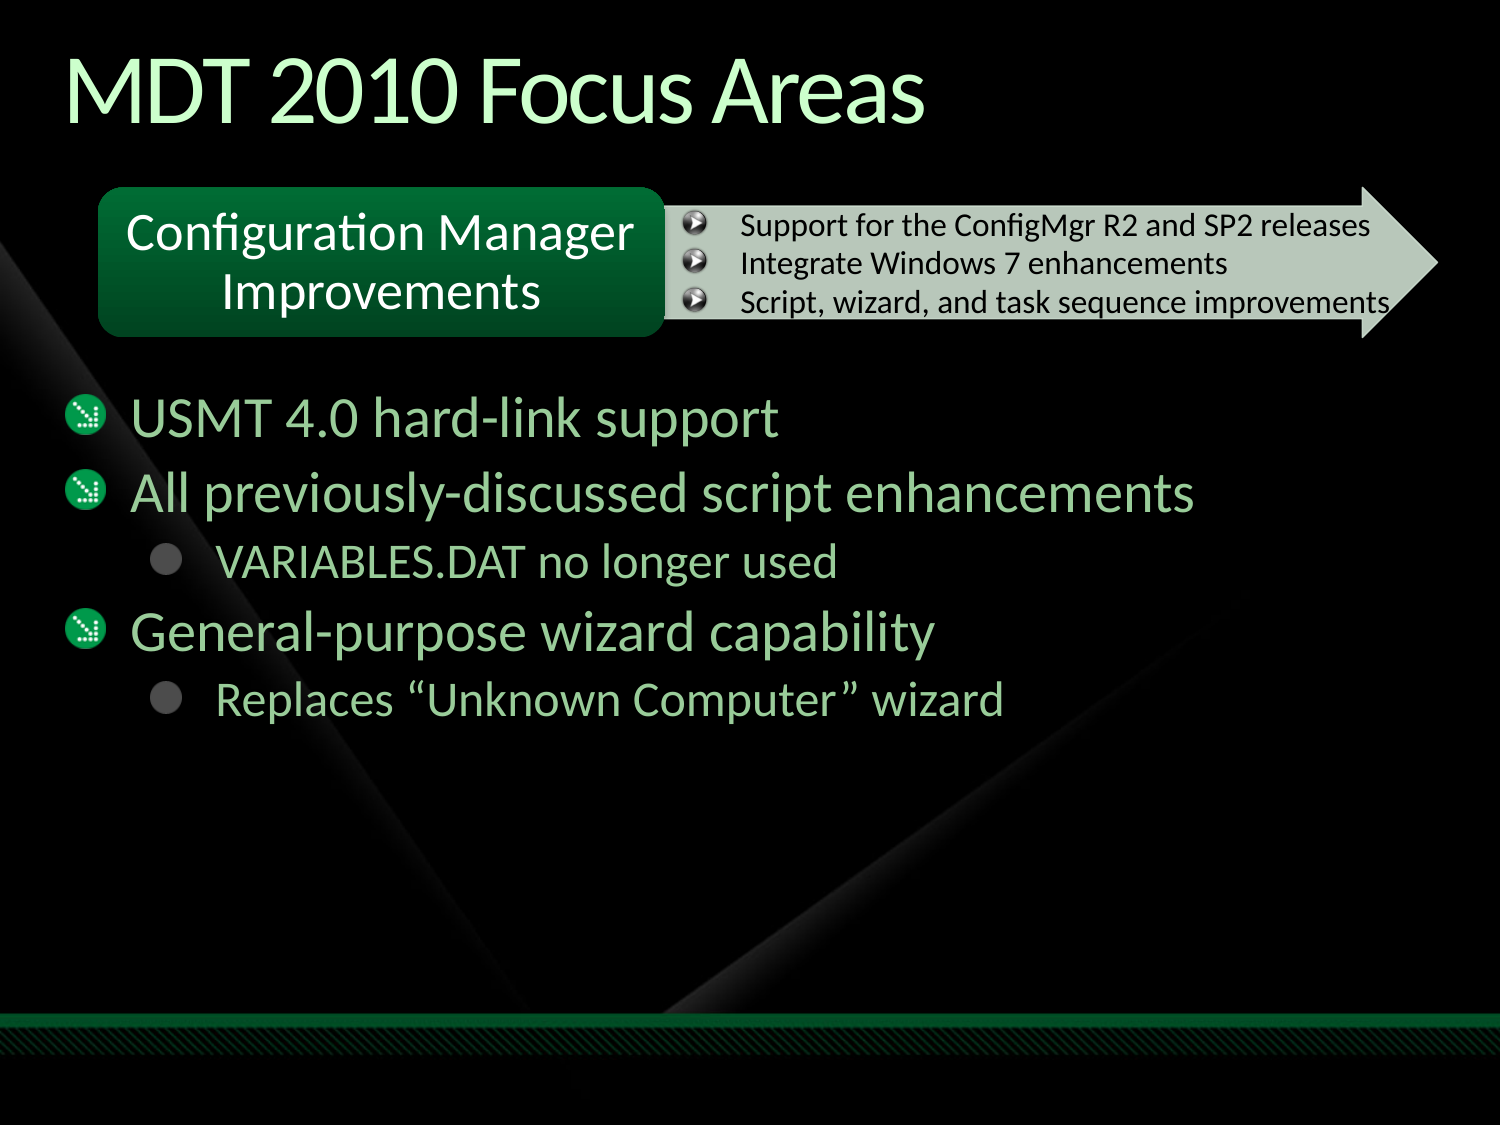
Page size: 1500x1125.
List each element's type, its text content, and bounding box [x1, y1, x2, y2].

list USMT 4.0 hard-link support All previously-discussed script enhancements VARIABLES.DAT no longer used General-purpose wizard capability Replaces “Unknown Computer” wizard [65, 387, 1441, 752]
title MDT 2010 Focus Areas [62, 37, 1438, 147]
picture [0, 0, 1500, 1125]
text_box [62, 187, 1481, 338]
